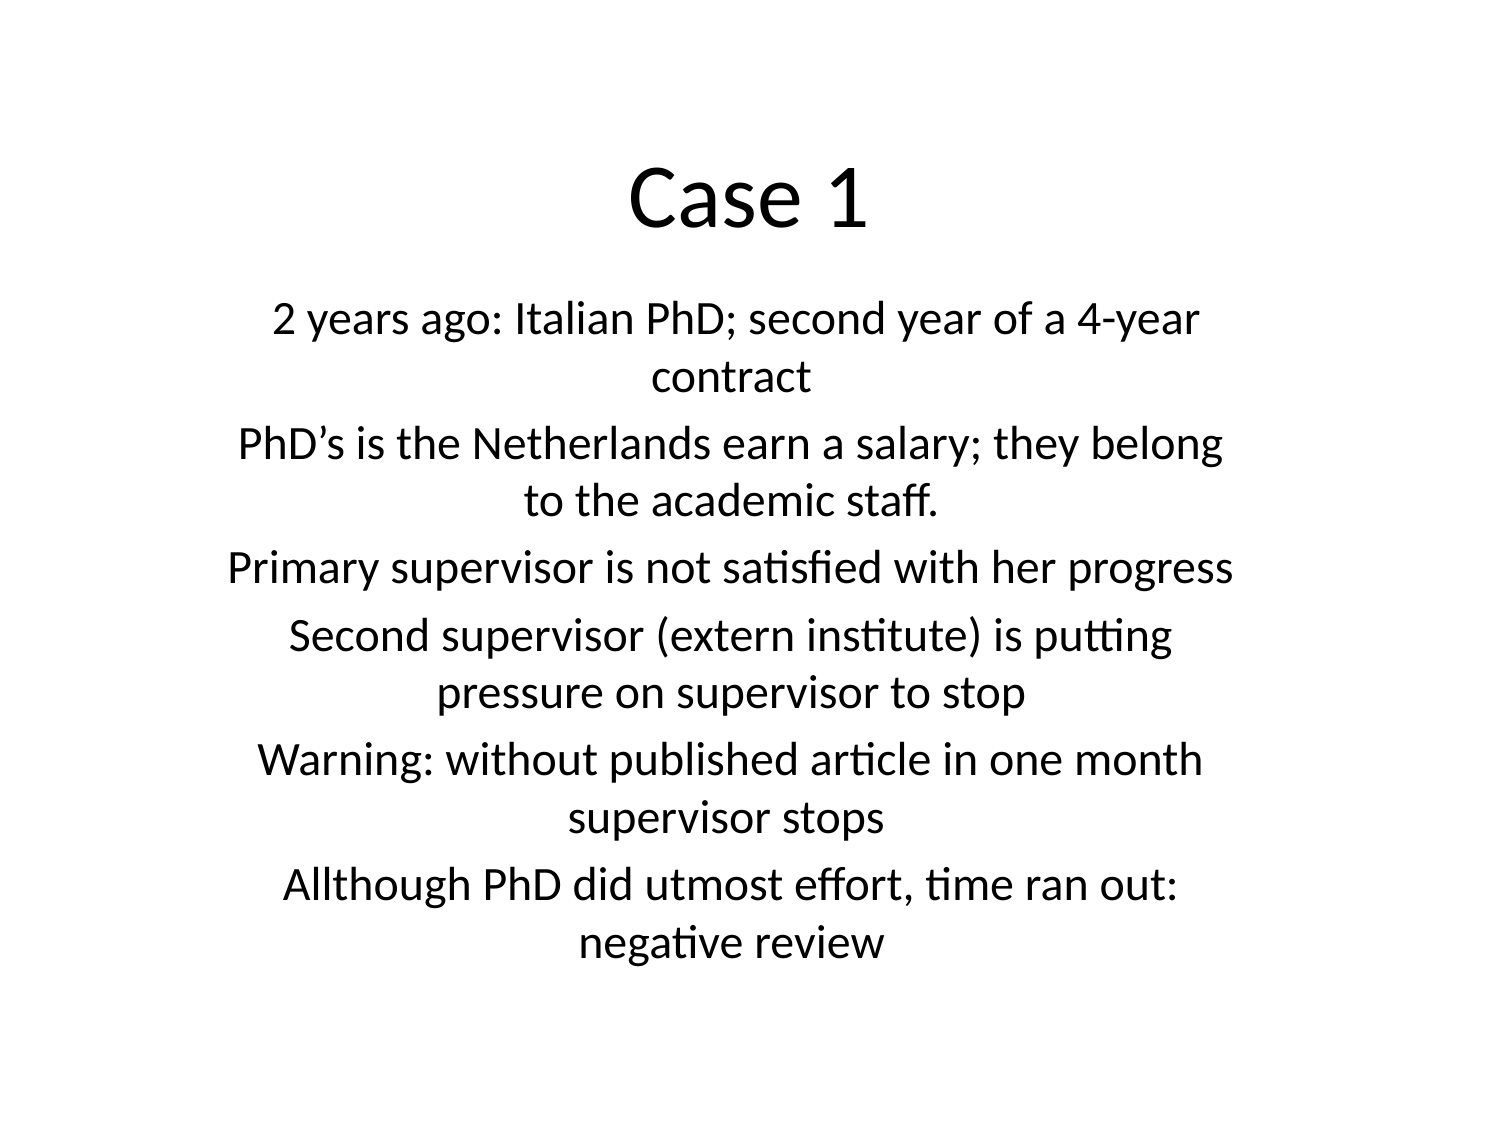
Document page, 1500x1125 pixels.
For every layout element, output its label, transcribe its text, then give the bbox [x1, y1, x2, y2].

subtitle 2 years ago: Italian PhD; second year of a 4-year contract PhD’s is the Netherlands earn a salary; they belong to the academic staff. Primary supervisor is not satisfied with her progress Second supervisor (extern institute) is putting pressure on supervisor to stop Warning: without published article in one month supervisor stops Allthough PhD did utmost effort, time ran out: negative review [206, 278, 1257, 1035]
title Case 1 [112, 113, 1388, 268]
